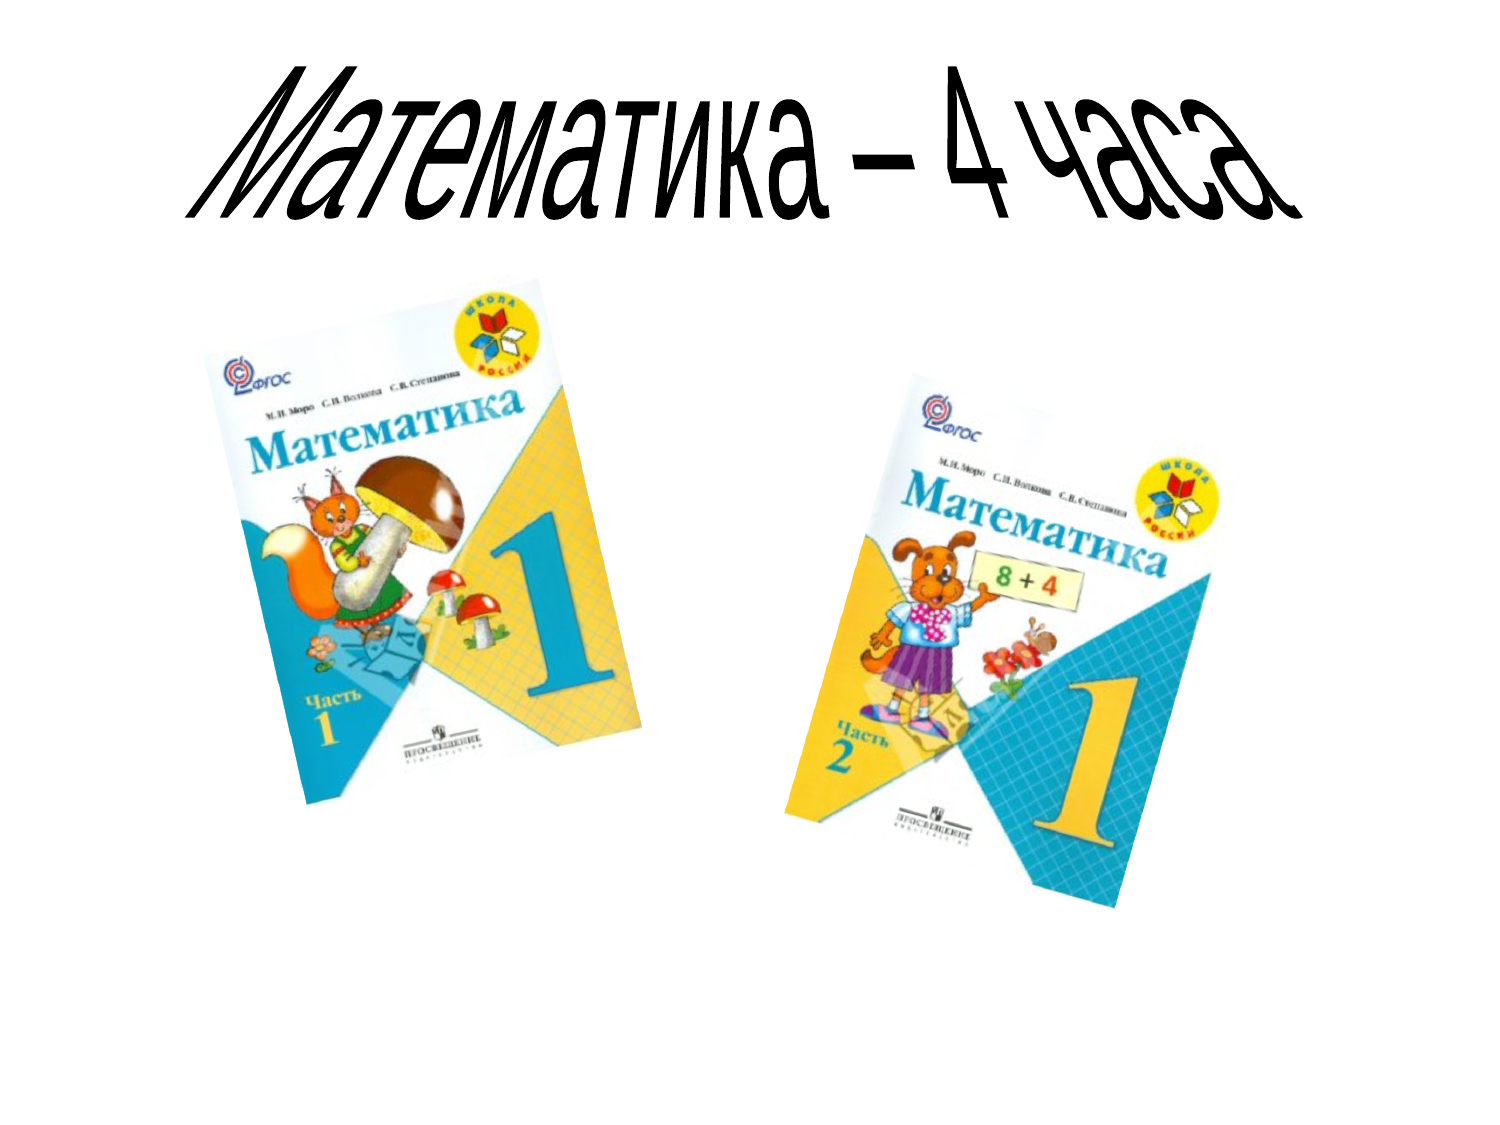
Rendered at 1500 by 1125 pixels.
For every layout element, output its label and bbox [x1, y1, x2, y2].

picture [775, 340, 1251, 943]
picture [196, 245, 649, 838]
